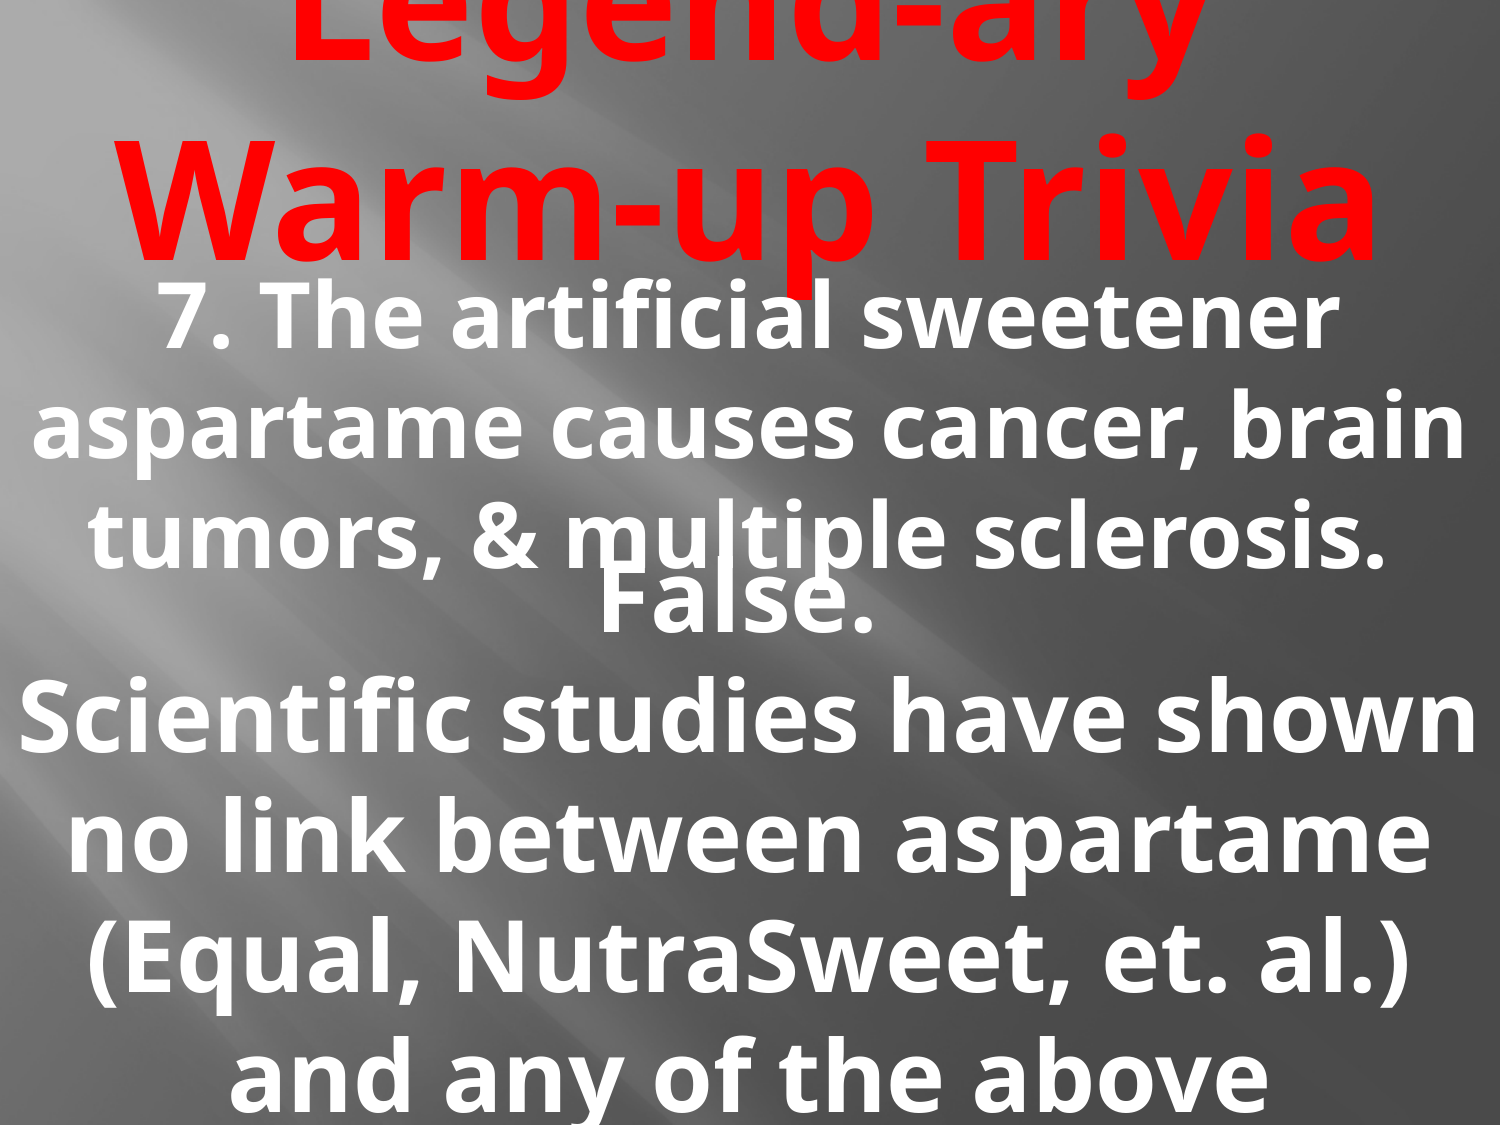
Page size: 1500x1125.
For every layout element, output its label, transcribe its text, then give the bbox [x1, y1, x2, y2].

text_box False. Scientific studies have shown no link between aspartame (Equal, NutraSweet, et. al.) and any of the above diseases. [0, 524, 1500, 1125]
text_box 7. The artificial sweetener aspartame causes cancer, brain tumors, & multiple sclerosis. [0, 249, 1500, 524]
title Legend-ary Warm-up Trivia [0, 0, 1500, 188]
